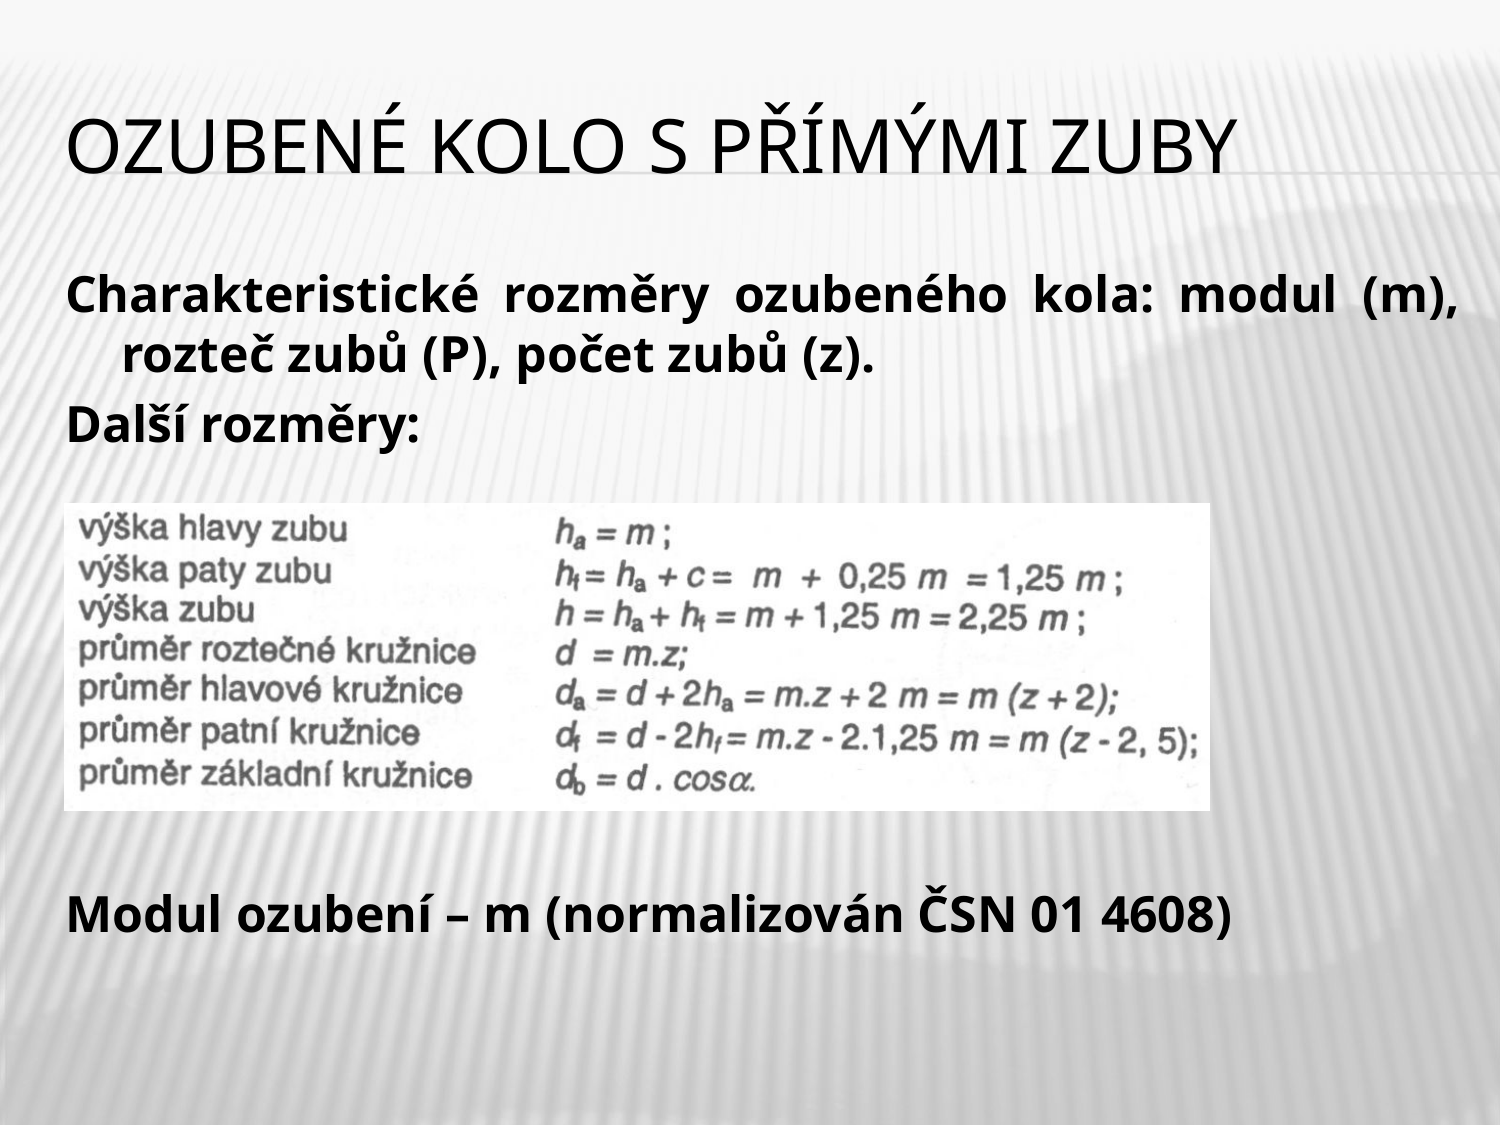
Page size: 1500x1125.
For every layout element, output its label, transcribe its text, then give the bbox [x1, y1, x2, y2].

list Charakteristické rozměry ozubeného kola: modul (m), rozteč zubů (P), počet zubů (z). Další rozměry: Modul ozubení – m (normalizován ČSN 01 4608) [49, 254, 1476, 1083]
title Ozubené kolo s přímými zuby [50, 75, 1475, 213]
picture [64, 503, 1210, 811]
